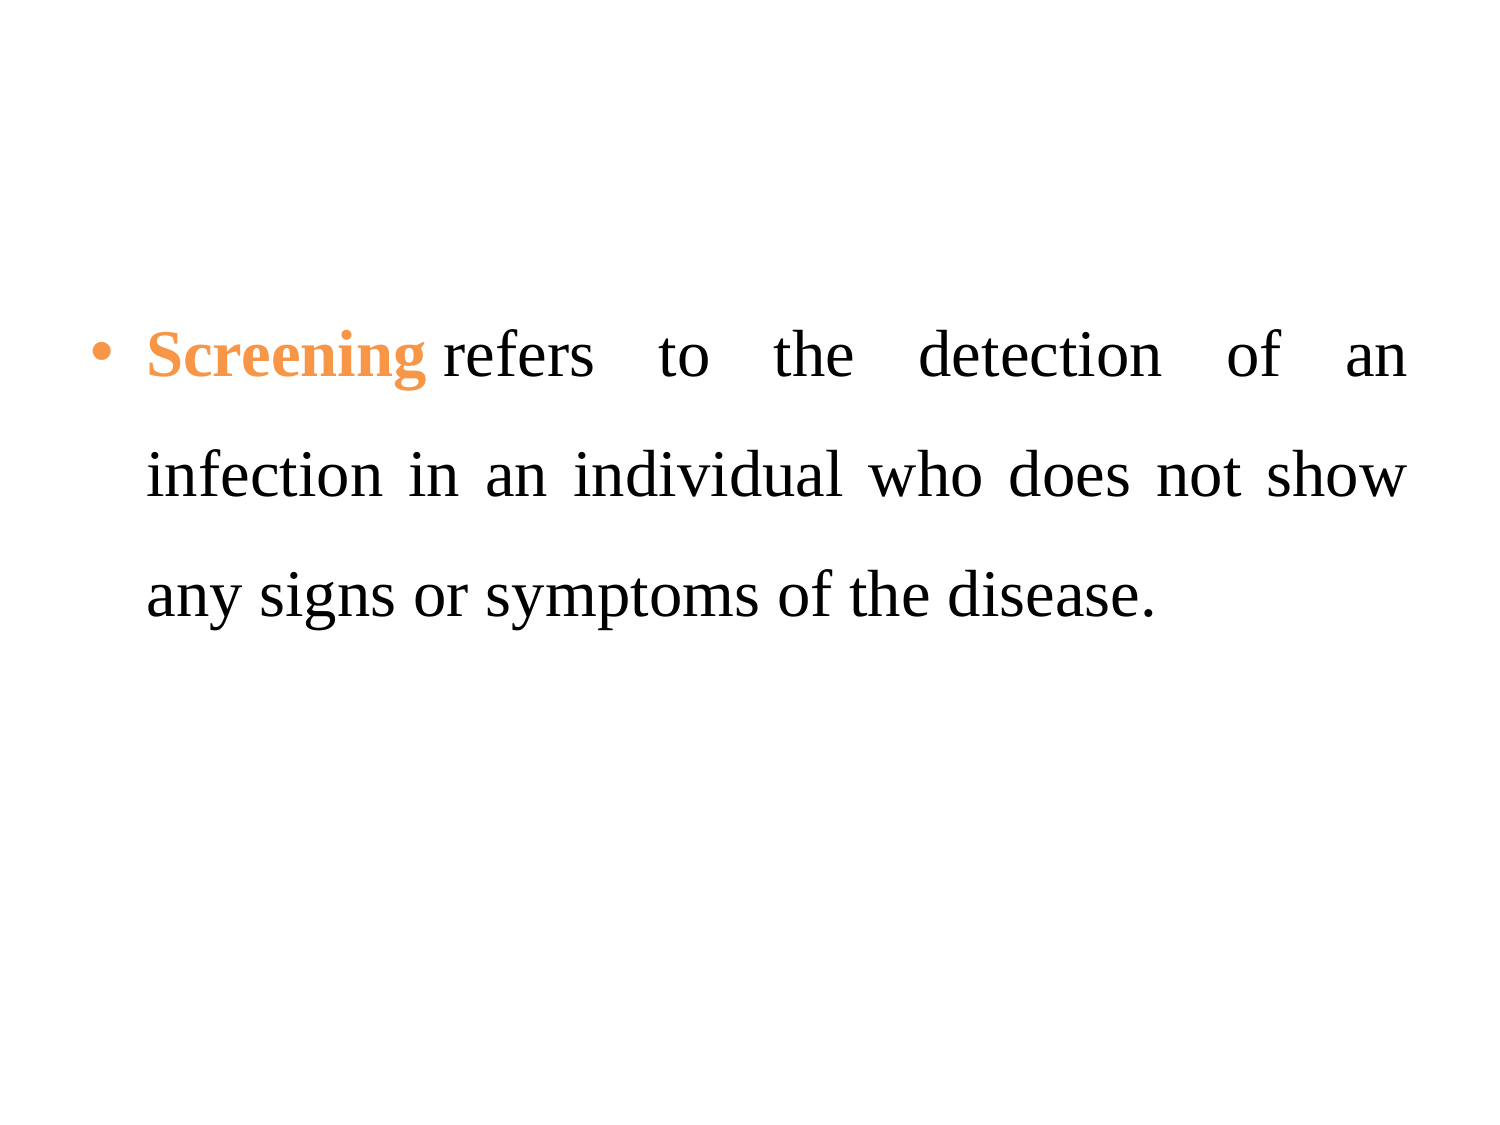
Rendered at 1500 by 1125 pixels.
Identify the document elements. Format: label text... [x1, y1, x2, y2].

list Screening refers to the detection of an infection in an individual who does not show any signs or symptoms of the disease. [75, 262, 1425, 1005]
